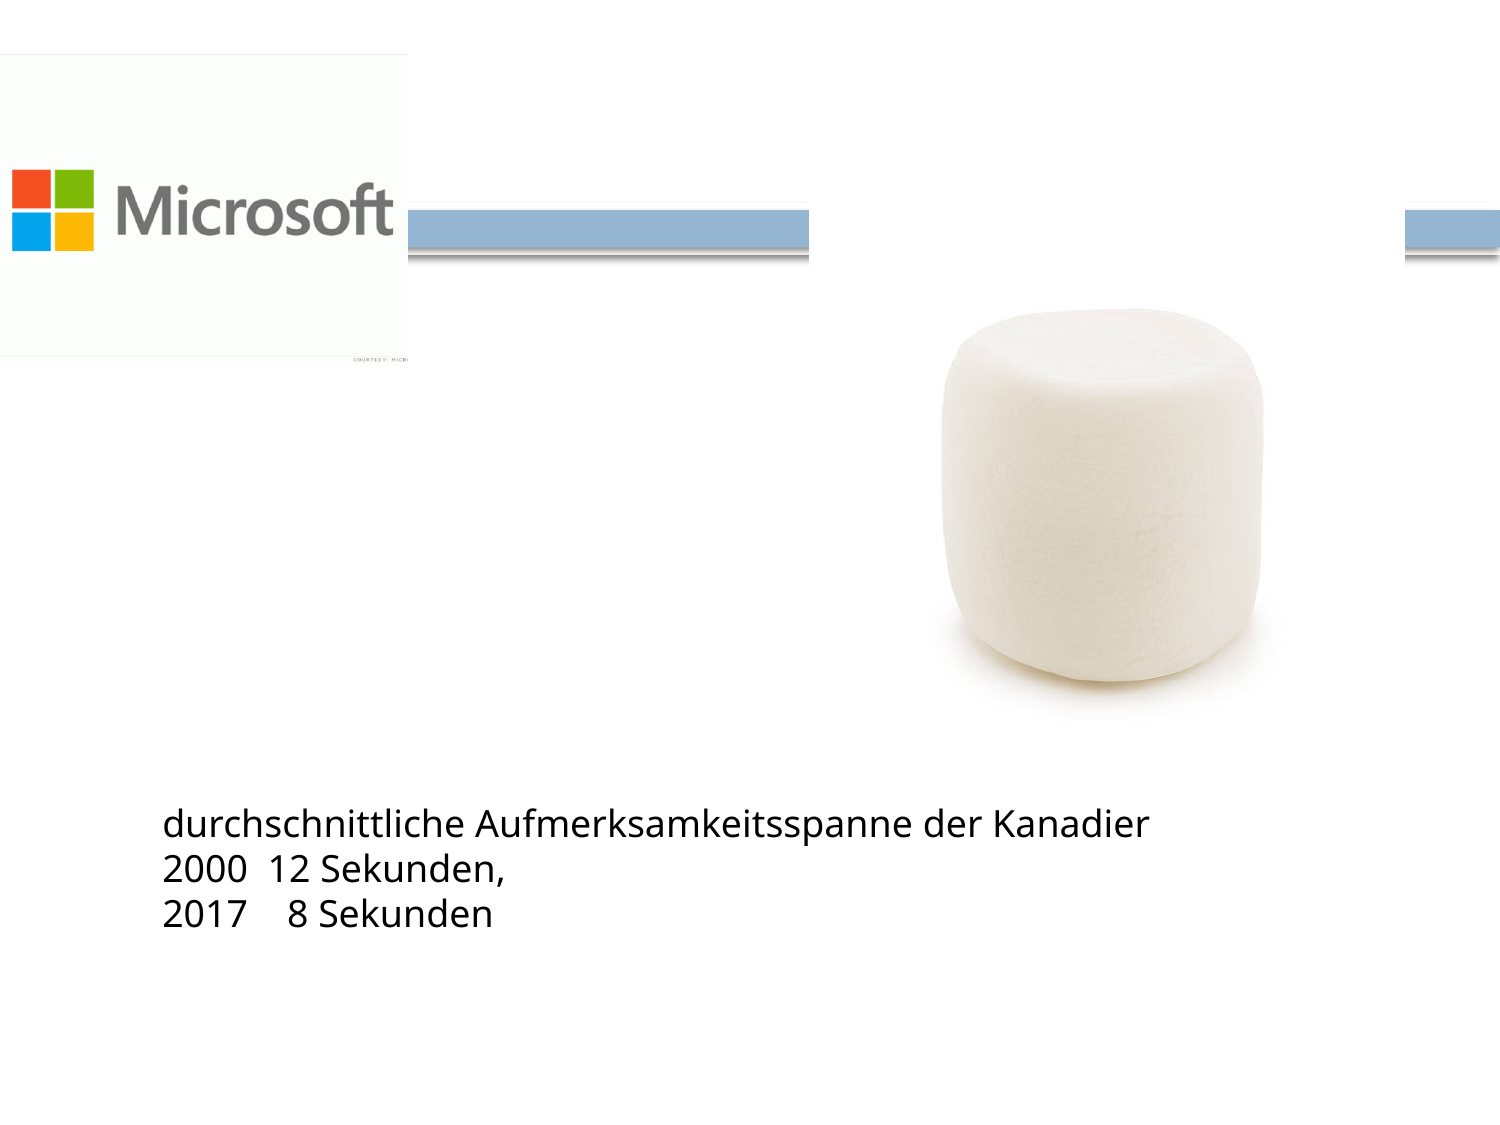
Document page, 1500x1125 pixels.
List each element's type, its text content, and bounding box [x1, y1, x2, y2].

text_box durchschnittliche Aufmerksamkeitsspanne der Kanadier 2000 12 Sekunden, 2017 8 Sekunden [147, 432, 1424, 943]
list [808, 195, 1406, 793]
picture [0, 54, 408, 362]
